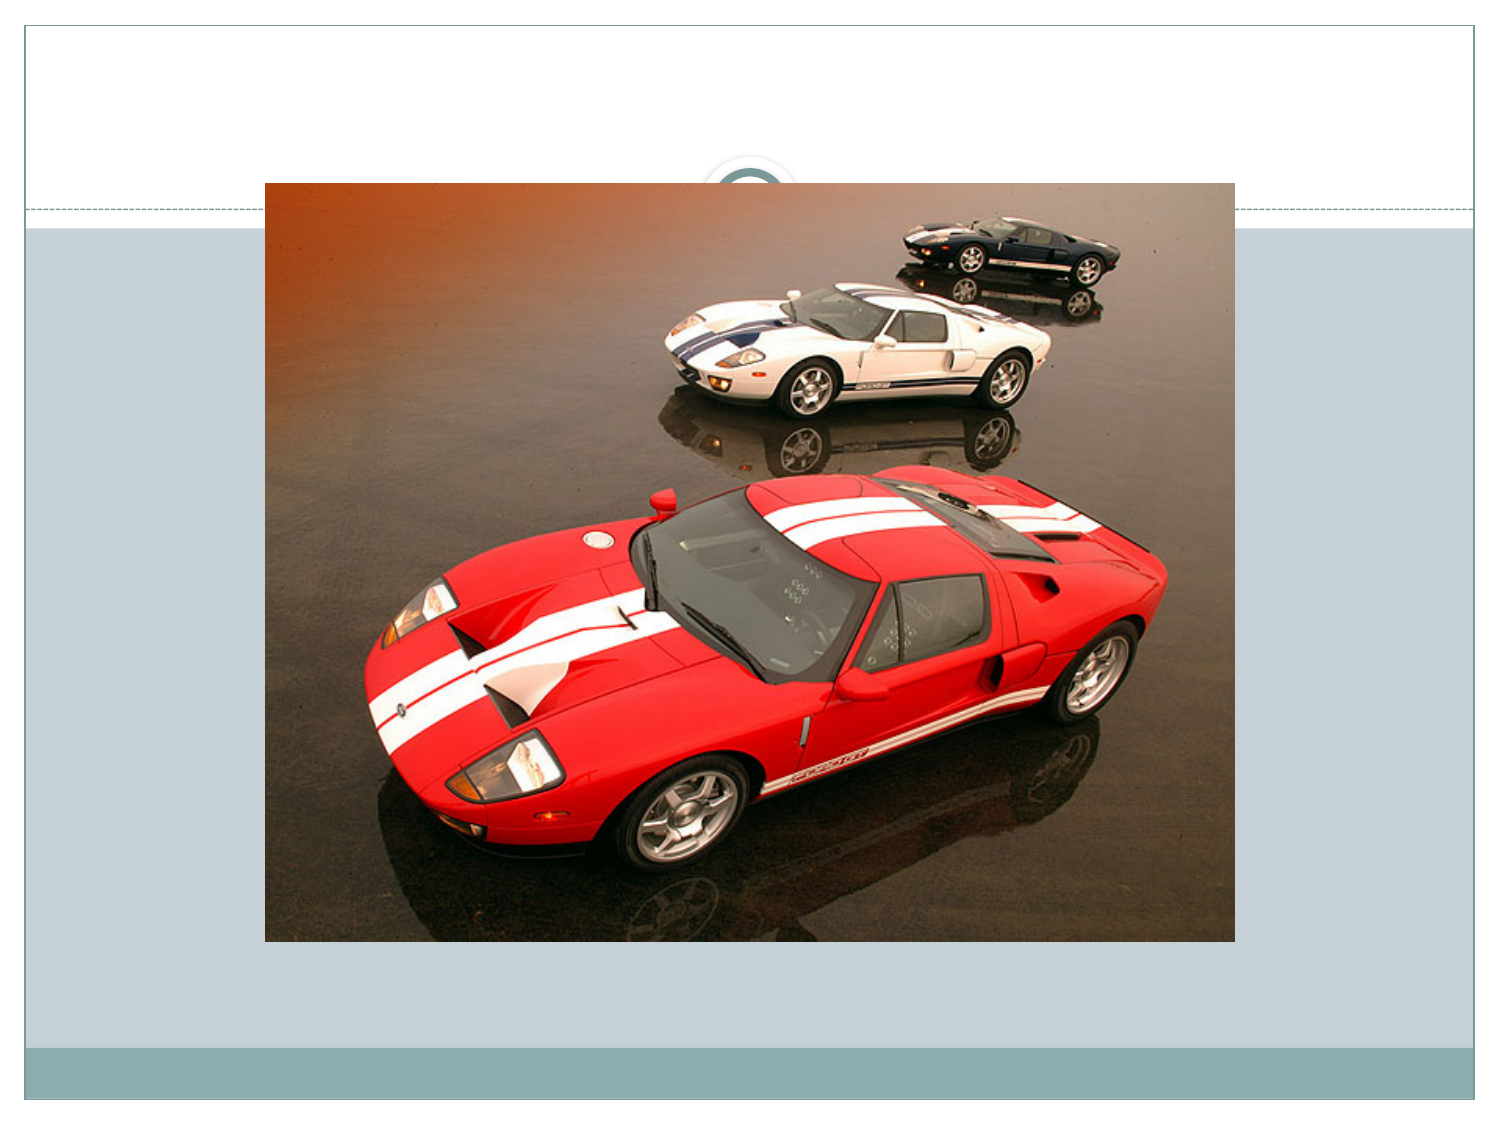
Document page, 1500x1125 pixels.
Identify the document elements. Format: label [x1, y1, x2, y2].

picture [265, 183, 1235, 942]
